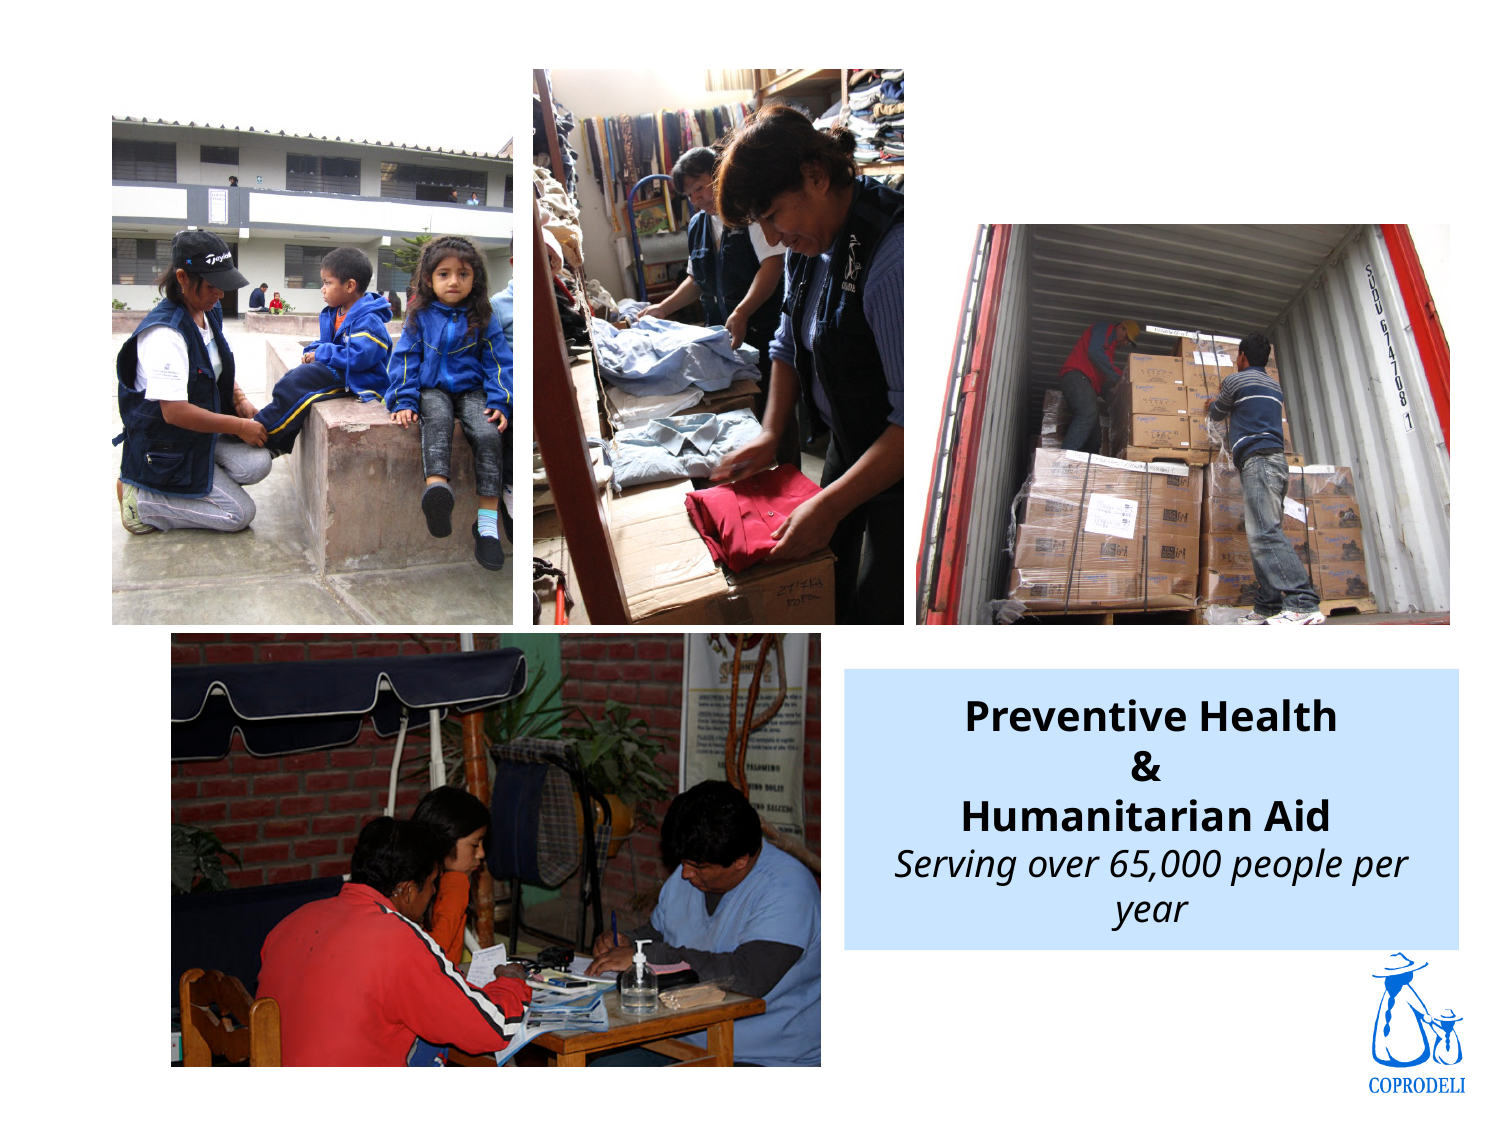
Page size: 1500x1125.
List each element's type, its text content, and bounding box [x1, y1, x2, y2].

picture [111, 91, 513, 626]
text_box Preventive Health & Humanitarian Aid Serving over 65,000 people per year [844, 668, 1459, 951]
picture [170, 632, 822, 1067]
picture [1363, 951, 1471, 1093]
picture [533, 69, 904, 626]
picture [915, 224, 1450, 626]
